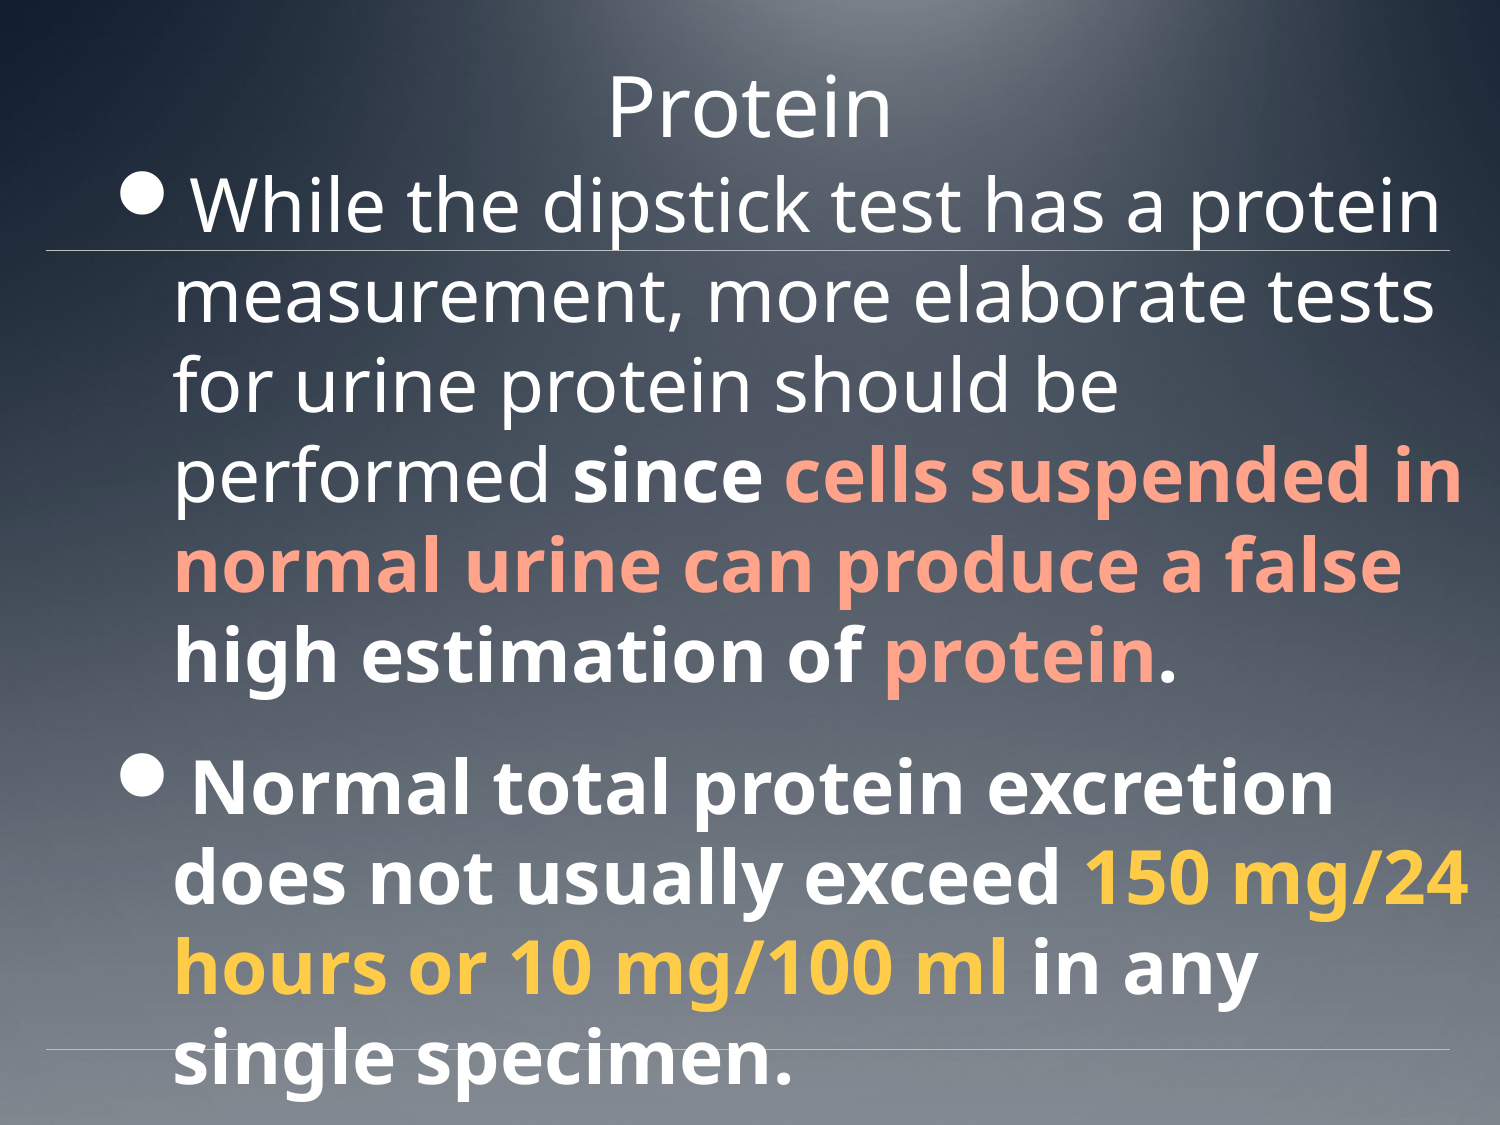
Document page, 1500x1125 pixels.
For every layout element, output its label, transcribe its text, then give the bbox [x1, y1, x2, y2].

title Protein [75, 45, 1425, 163]
list While the dipstick test has a protein measurement, more elaborate tests for urine protein should be performed since cells suspended in normal urine can produce a false high estimation of protein. Normal total protein excretion does not usually exceed 150 mg/24 hours or 10 mg/100 ml in any single specimen. [99, 149, 1500, 968]
